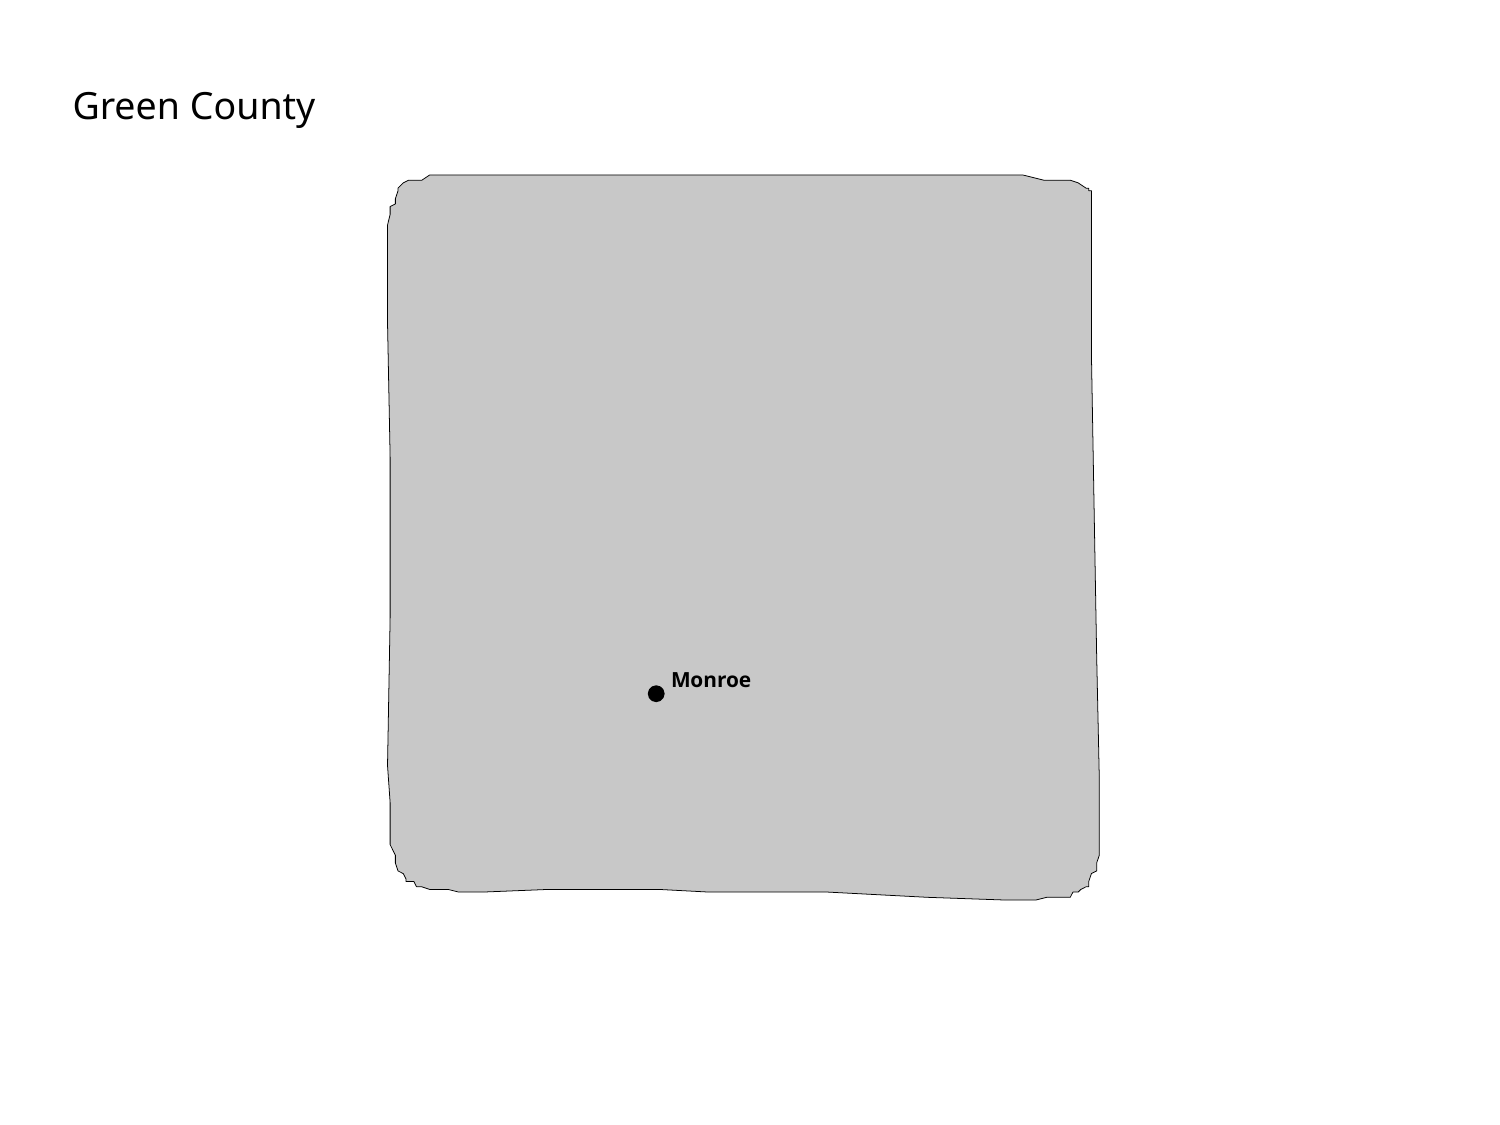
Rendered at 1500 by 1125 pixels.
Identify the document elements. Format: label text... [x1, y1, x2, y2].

text_box Green County [57, 74, 371, 135]
text_box [254, 0, 1188, 1121]
text_box Monroe [656, 658, 769, 699]
text_box [387, 174, 1100, 901]
text_box [647, 685, 665, 703]
